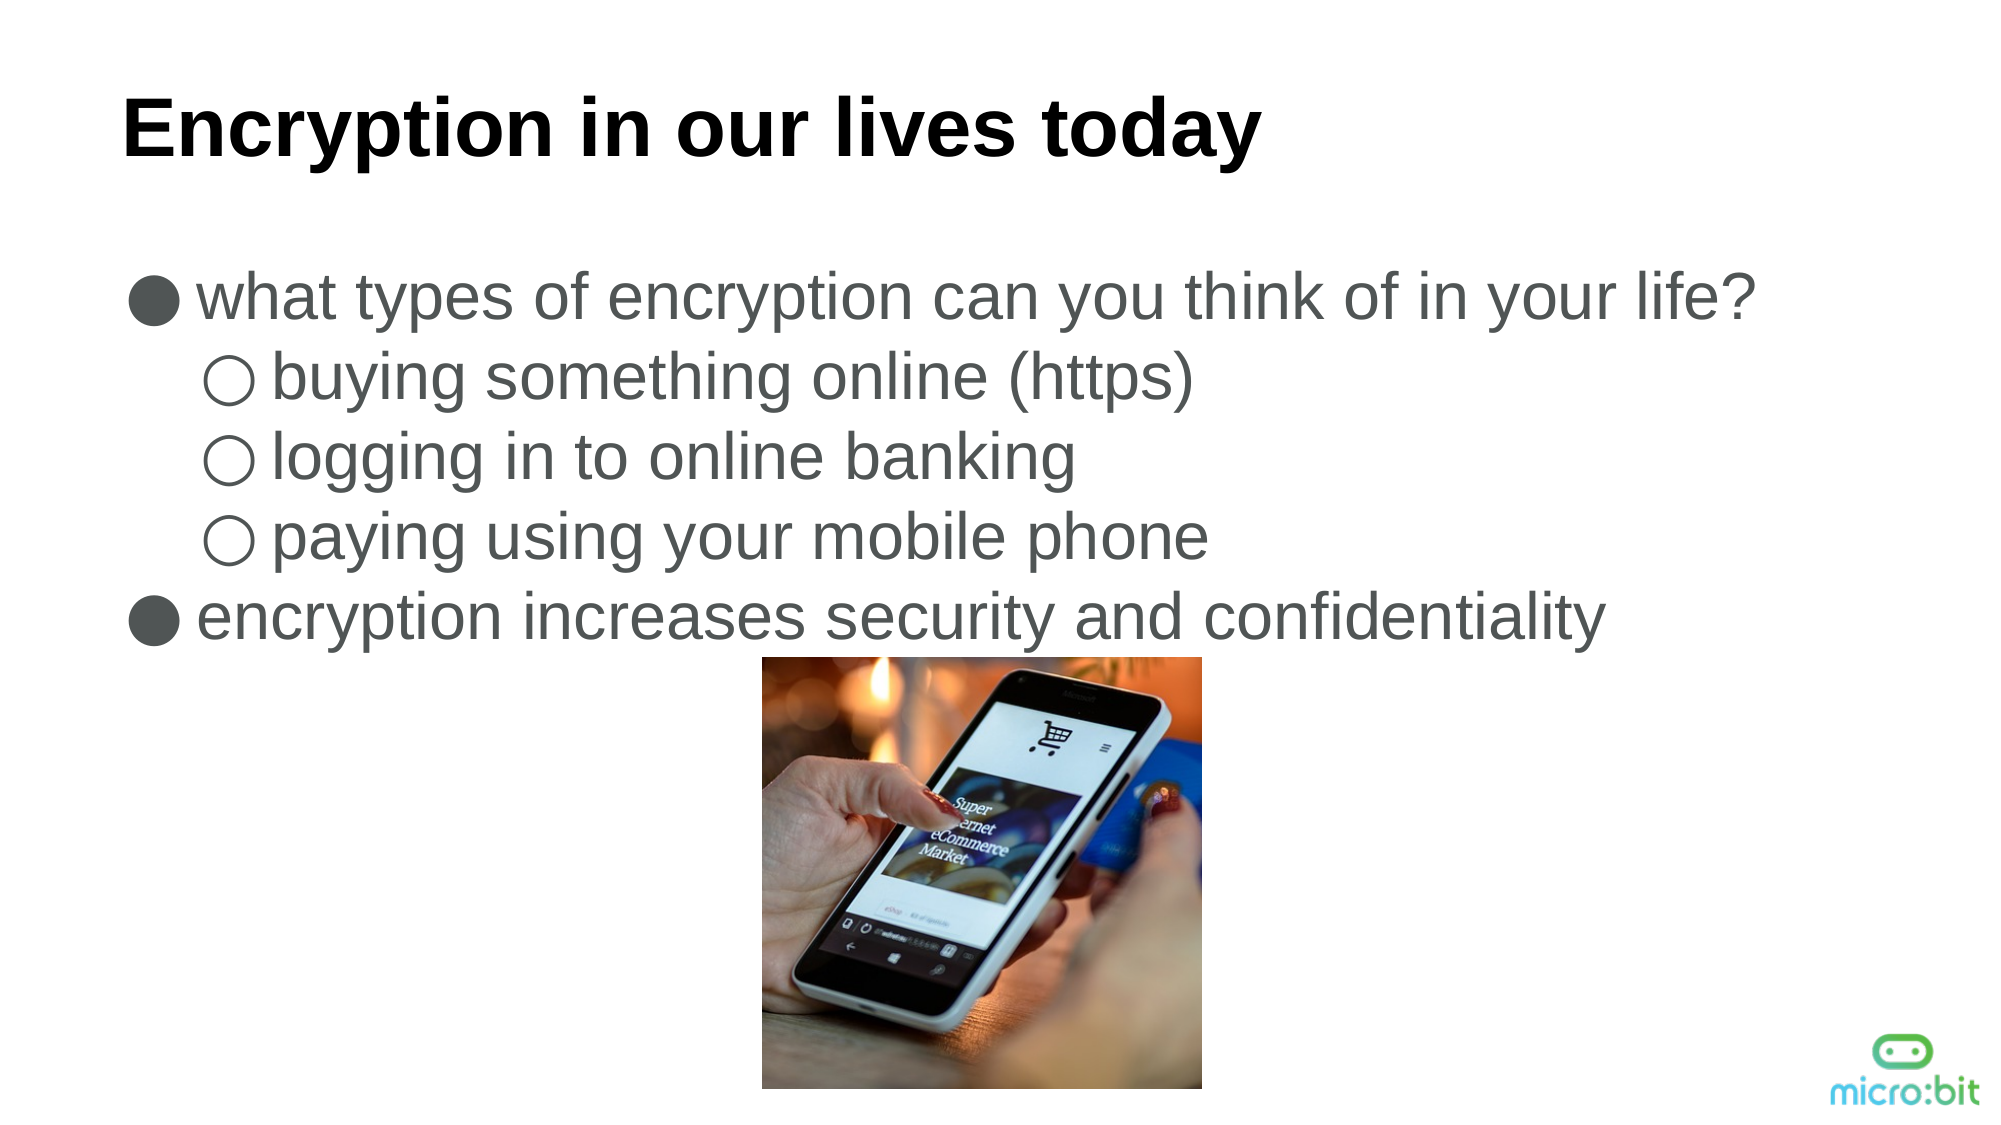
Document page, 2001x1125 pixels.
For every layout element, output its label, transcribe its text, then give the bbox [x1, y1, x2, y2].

picture [761, 656, 1203, 1090]
picture [1830, 1029, 1980, 1106]
text_box Encryption in our lives today what types of encryption can you think of in your life? buying something online (https) logging in to online banking paying using your mobile phone encryption increases security and confidentiality [106, 59, 1858, 1105]
